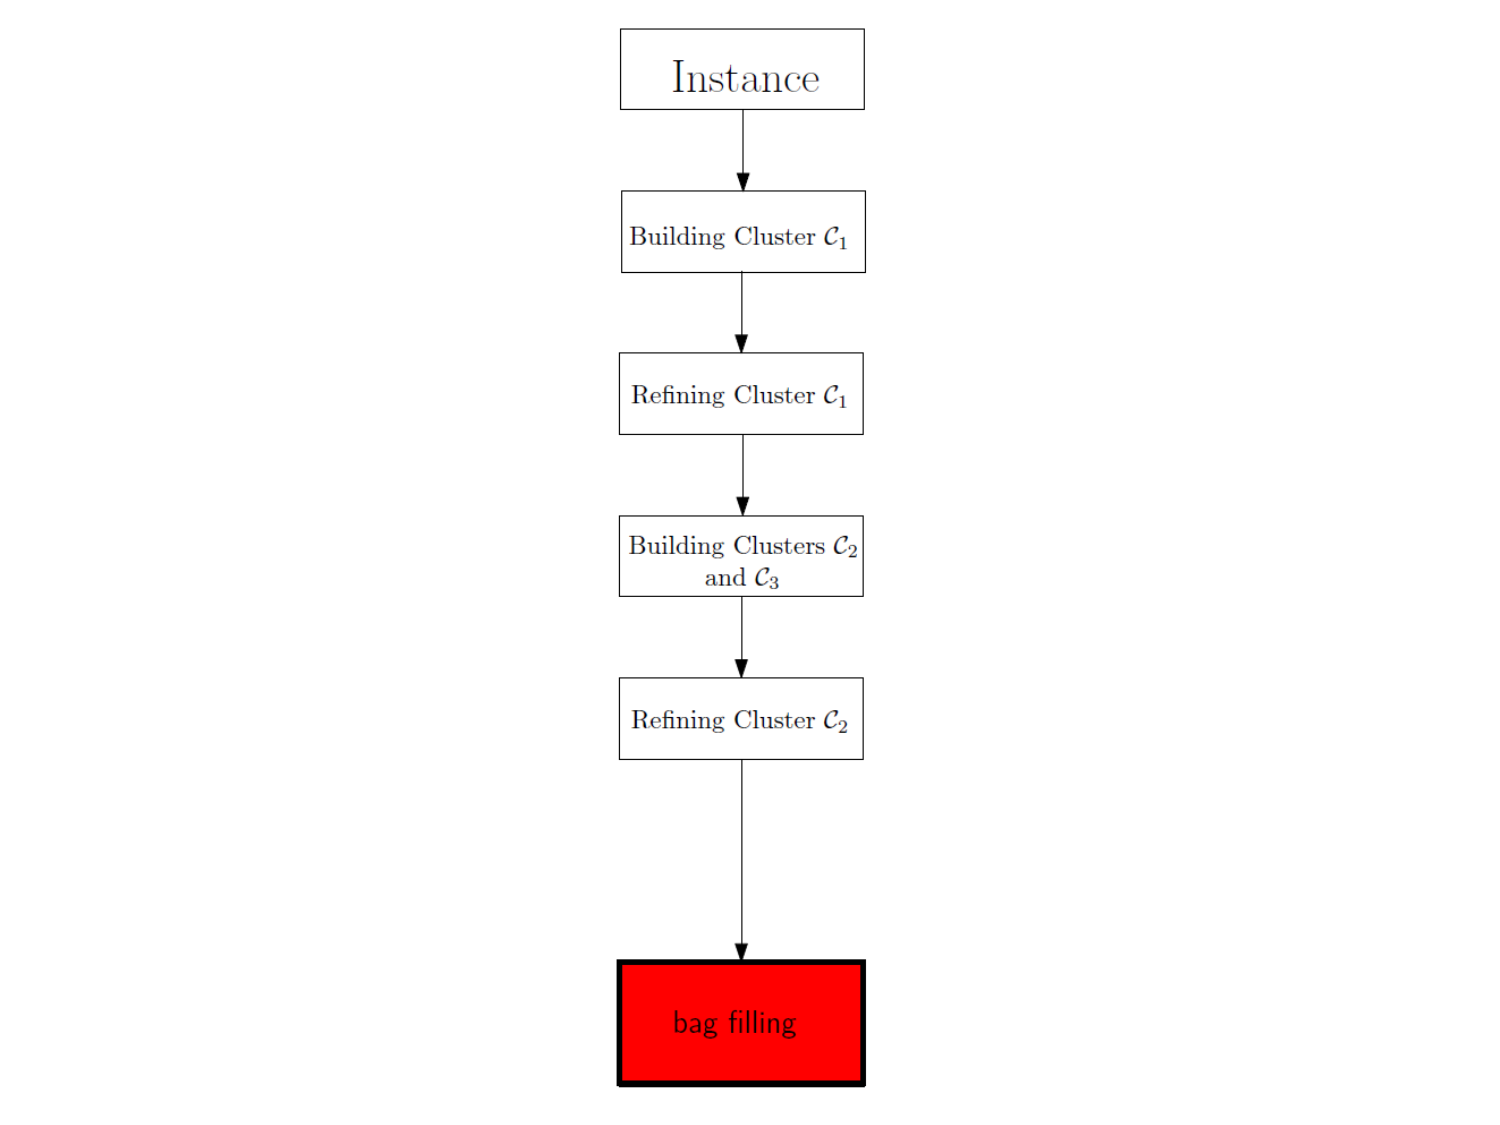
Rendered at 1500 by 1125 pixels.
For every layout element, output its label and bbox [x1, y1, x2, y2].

picture [611, 24, 875, 1094]
